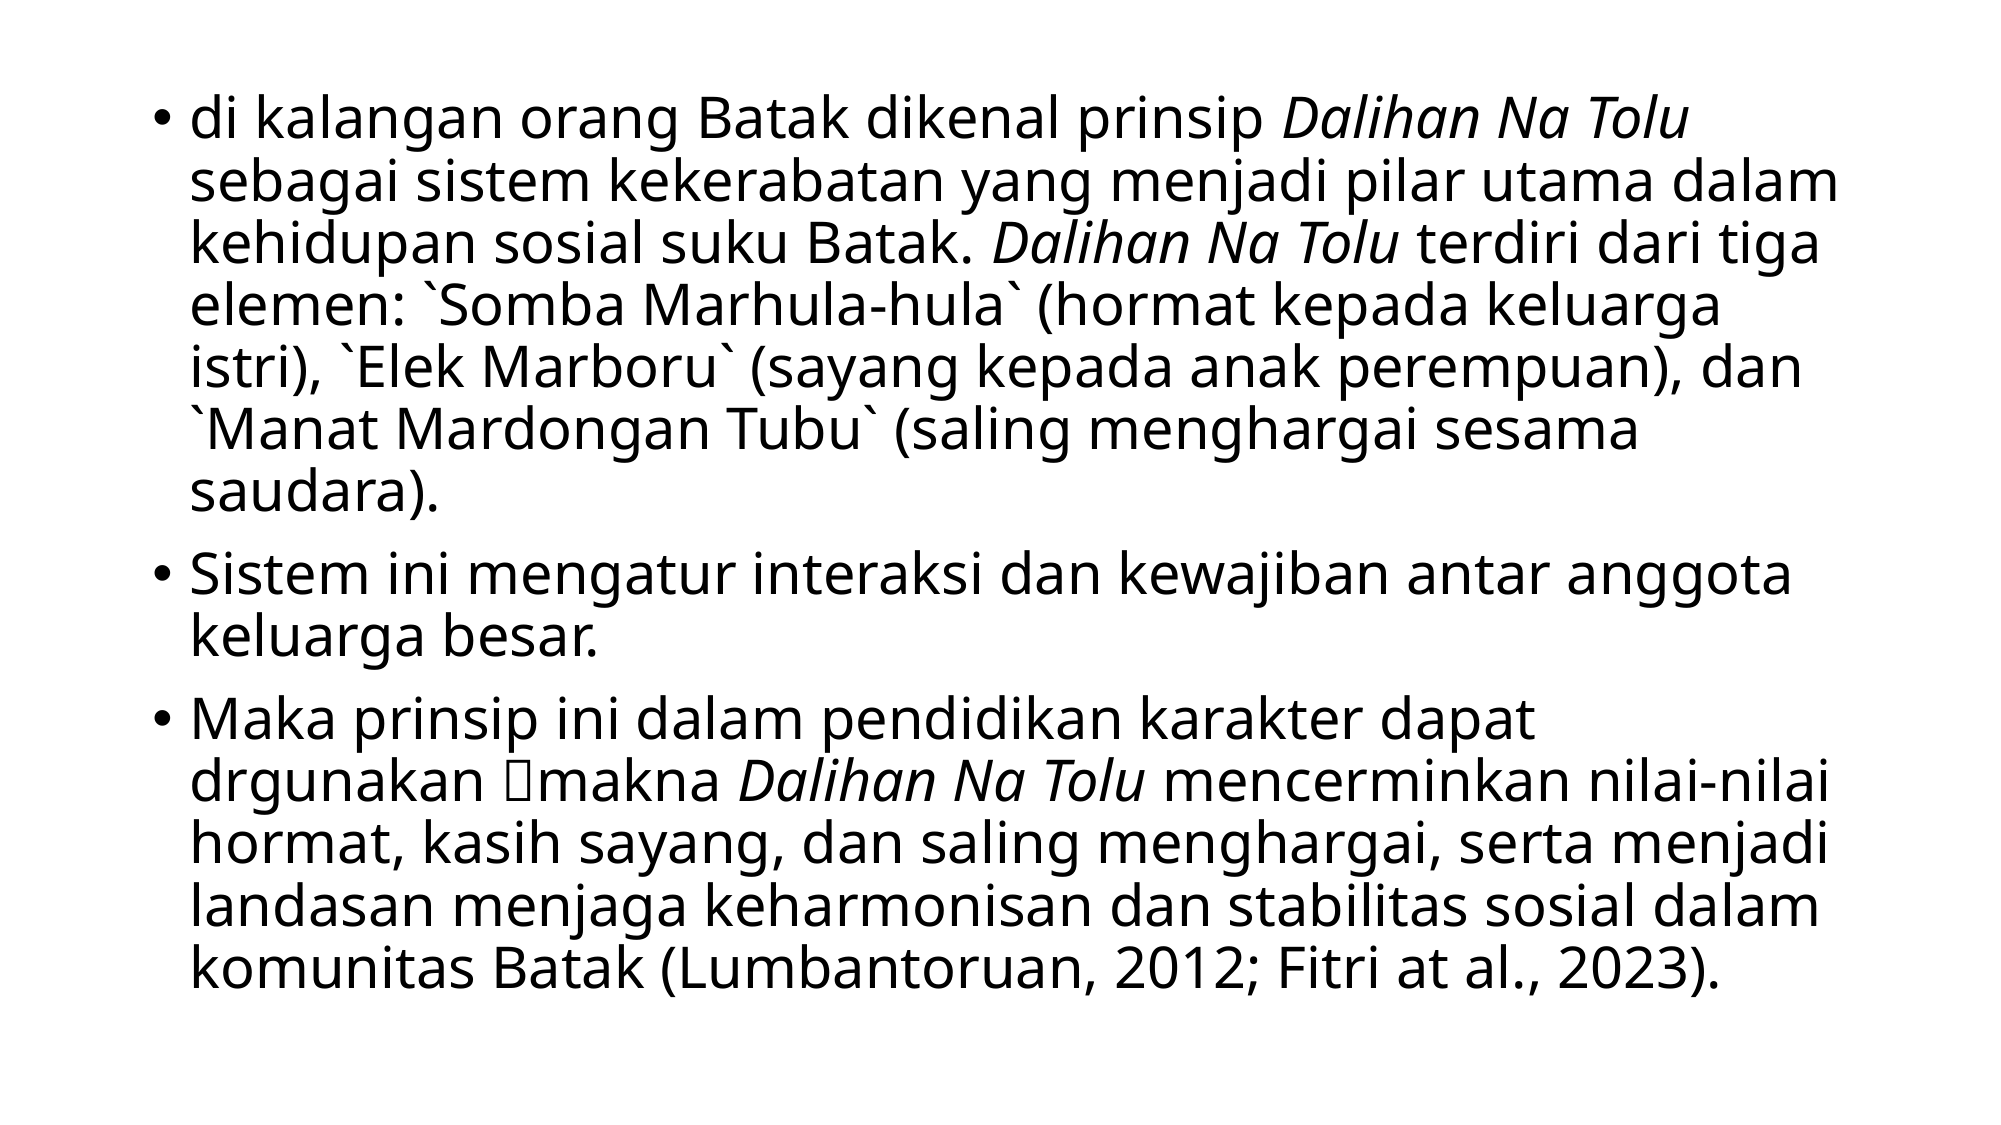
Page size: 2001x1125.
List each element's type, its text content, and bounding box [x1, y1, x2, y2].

list di kalangan orang Batak dikenal prinsip Dalihan Na Tolu sebagai sistem kekerabatan yang menjadi pilar utama dalam kehidupan sosial suku Batak. Dalihan Na Tolu terdiri dari tiga elemen: `Somba Marhula-hula` (hormat kepada keluarga istri), `Elek Marboru` (sayang kepada anak perempuan), dan `Manat Mardongan Tubu` (saling menghargai sesama saudara). Sistem ini mengatur interaksi dan kewajiban antar anggota keluarga besar. Maka prinsip ini dalam pendidikan karakter dapat drgunakan makna Dalihan Na Tolu mencerminkan nilai-nilai hormat, kasih sayang, dan saling menghargai, serta menjadi landasan menjaga keharmonisan dan stabilitas sosial dalam komunitas Batak (Lumbantoruan, 2012; Fitri at al., 2023). [137, 81, 1863, 1014]
